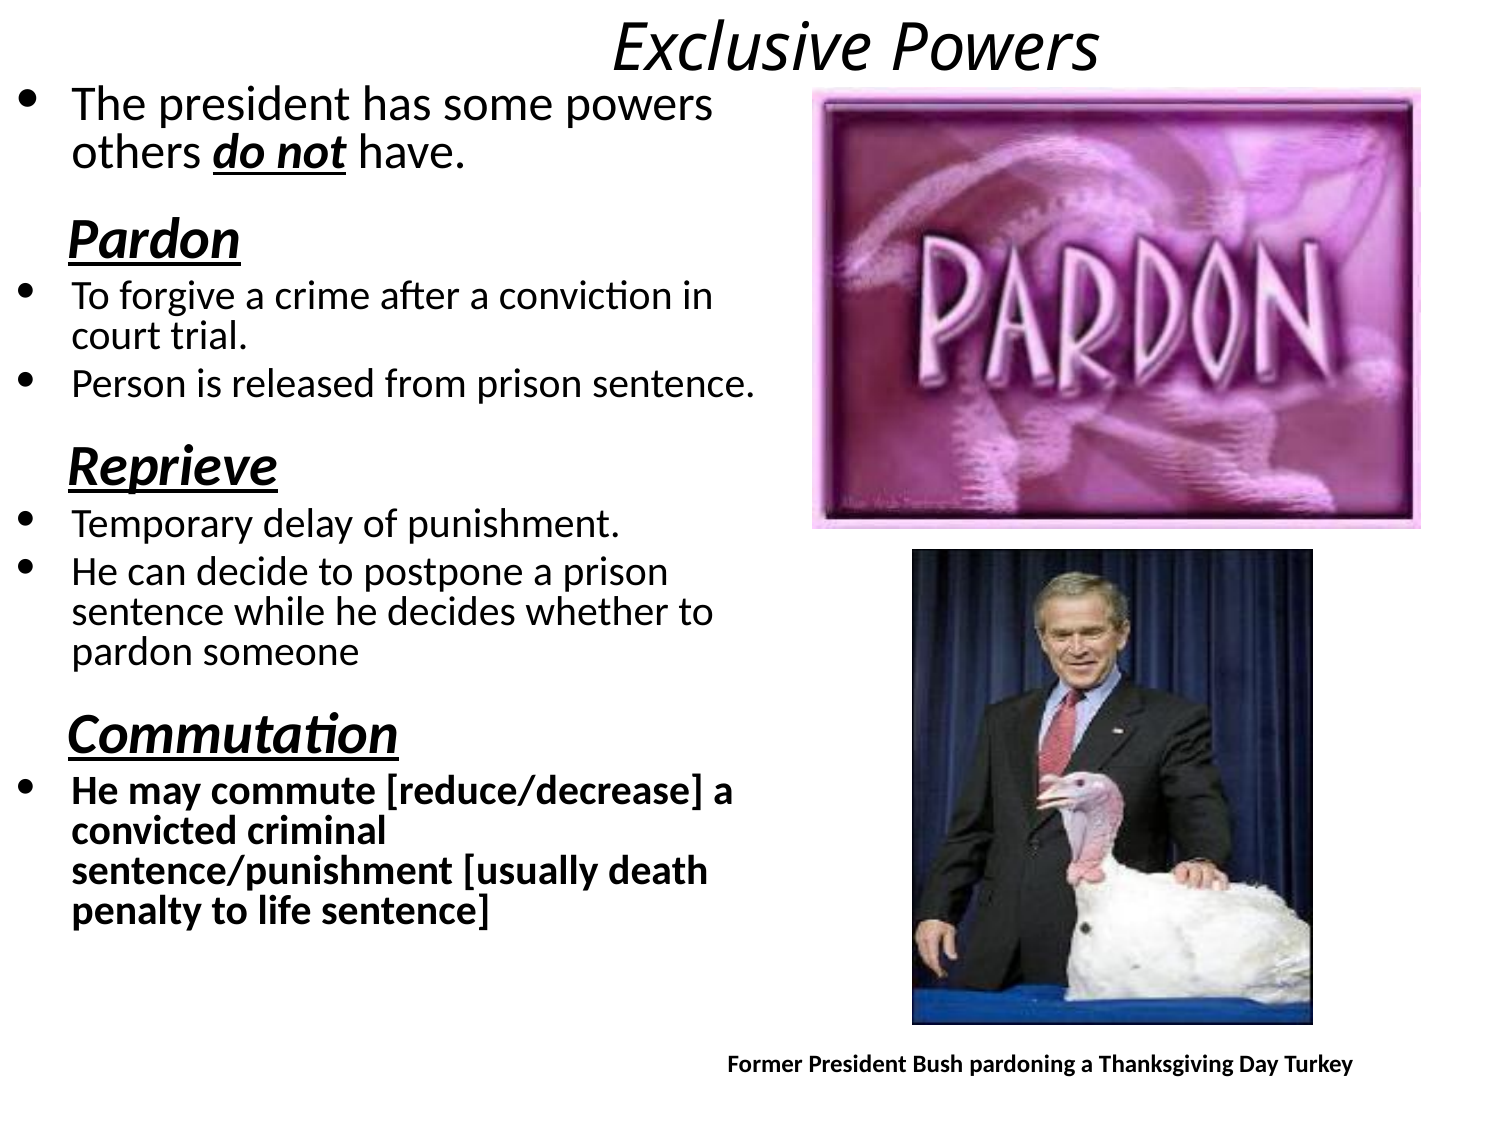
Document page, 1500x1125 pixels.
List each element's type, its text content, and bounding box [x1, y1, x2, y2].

list The president has some powers others do not have. Pardon To forgive a crime after a conviction in court trial. Person is released from prison sentence. Reprieve Temporary delay of punishment. He can decide to postpone a prison sentence while he decides whether to pardon someone Commutation He may commute [reduce/decrease] a convicted criminal sentence/punishment [usually death penalty to life sentence] [0, 75, 788, 1125]
picture [812, 87, 1421, 529]
text_box Former President Bush pardoning a Thanksgiving Day Turkey [712, 1040, 1500, 1086]
title Exclusive Powers [75, 0, 1451, 75]
picture [912, 549, 1313, 1026]
